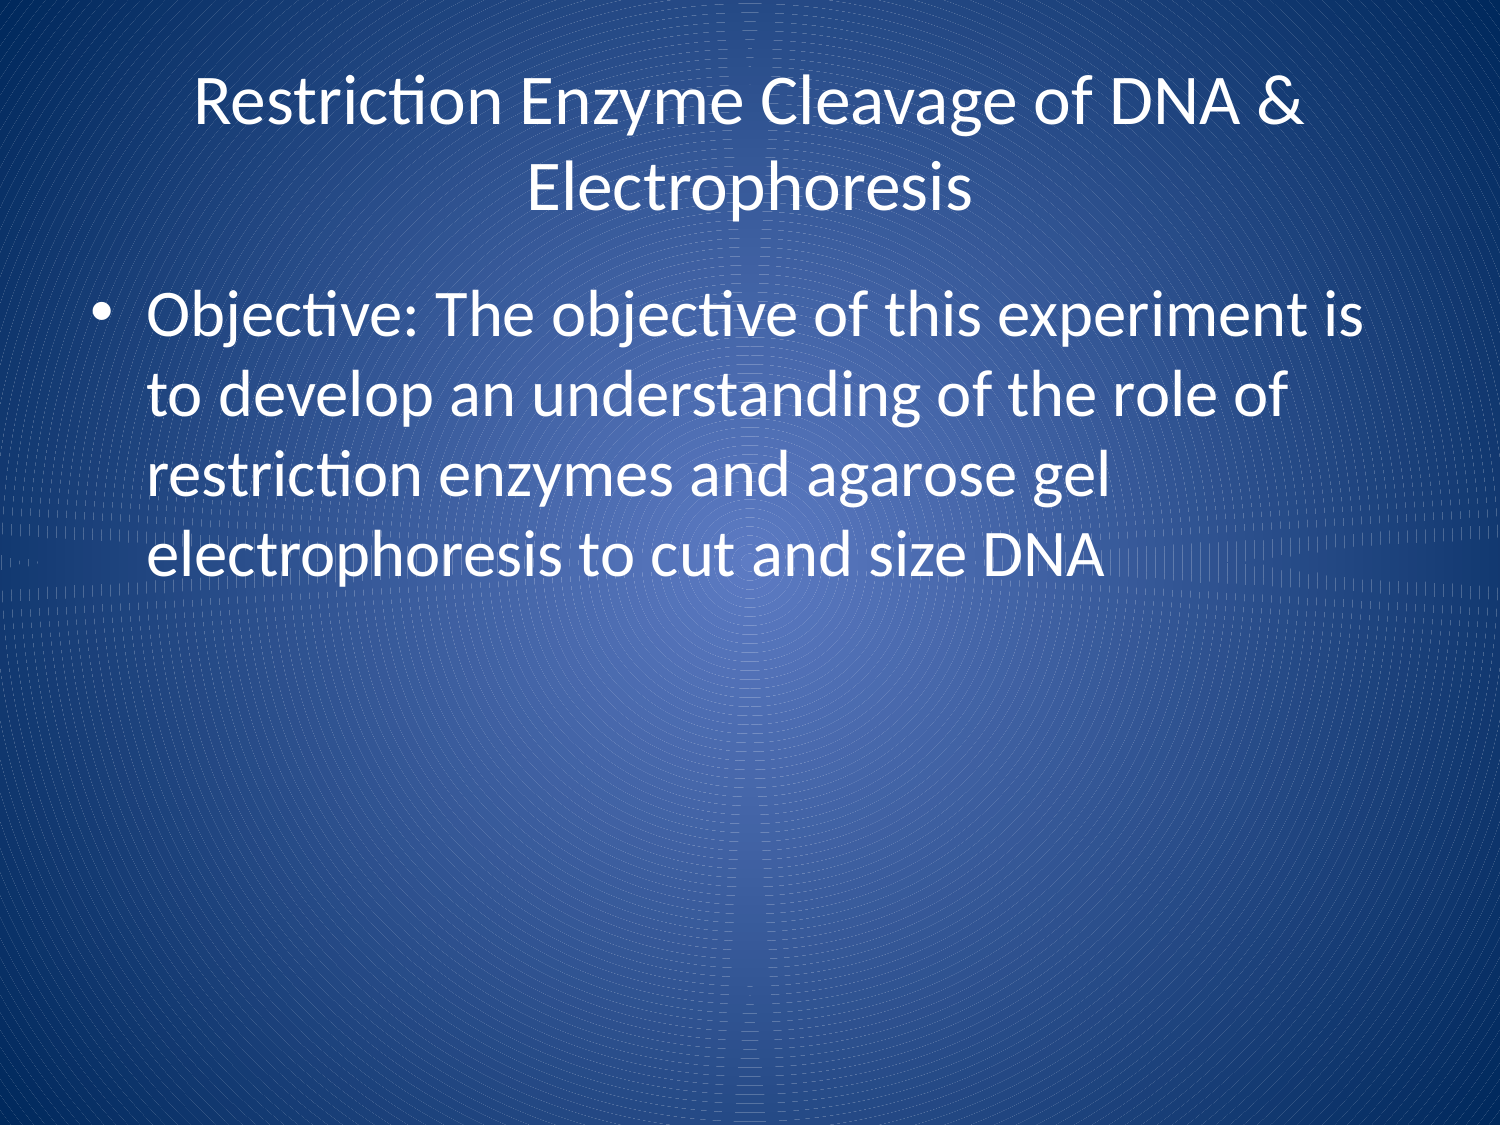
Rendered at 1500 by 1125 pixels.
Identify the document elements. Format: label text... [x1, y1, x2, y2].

title Restriction Enzyme Cleavage of DNA & Electrophoresis [75, 45, 1425, 233]
list Objective: The objective of this experiment is to develop an understanding of the role of restriction enzymes and agarose gel electrophoresis to cut and size DNA [75, 262, 1425, 1005]
